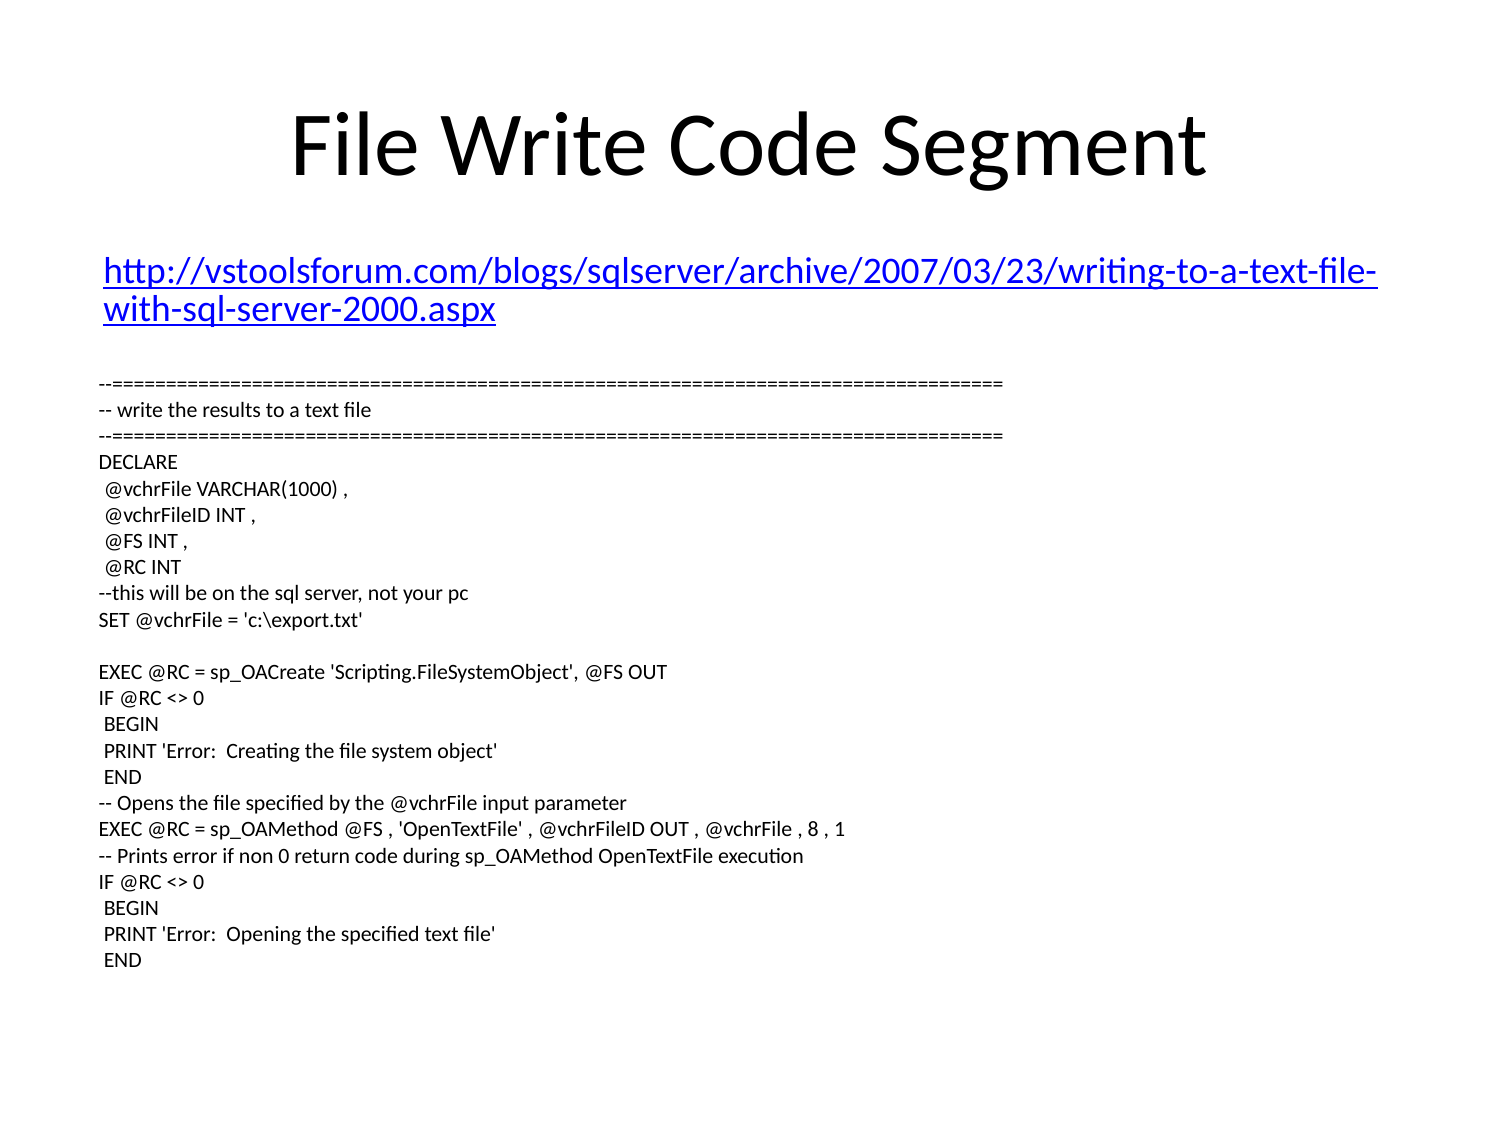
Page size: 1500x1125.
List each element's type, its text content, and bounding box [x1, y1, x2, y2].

title File Write Code Segment [75, 45, 1425, 233]
text_box http://vstoolsforum.com/blogs/sqlserver/archive/2007/03/23/writing-to-a-text-file-with-sql-server-2000.aspx [88, 238, 1394, 299]
text_box --=================================================================================== -- write the results to a text file --=================================================================================== DECLARE @vchrFile VARCHAR(1000) , @vchrFileID INT , @FS INT , @RC INT --this will be on the sql server, not your pc SET @vchrFile = 'c:\export.txt' EXEC @RC = sp_OACreate 'Scripting.FileSystemObject', @FS OUT IF @RC <> 0 BEGIN PRINT 'Error: Creating the file system object' END -- Opens the file specified by the @vchrFile input parameter EXEC @RC = sp_OAMethod @FS , 'OpenTextFile' , @vchrFileID OUT , @vchrFile , 8 , 1 -- Prints error if non 0 return code during sp_OAMethod OpenTextFile execution IF @RC <> 0 BEGIN PRINT 'Error: Opening the specified text file' END [84, 361, 1398, 980]
